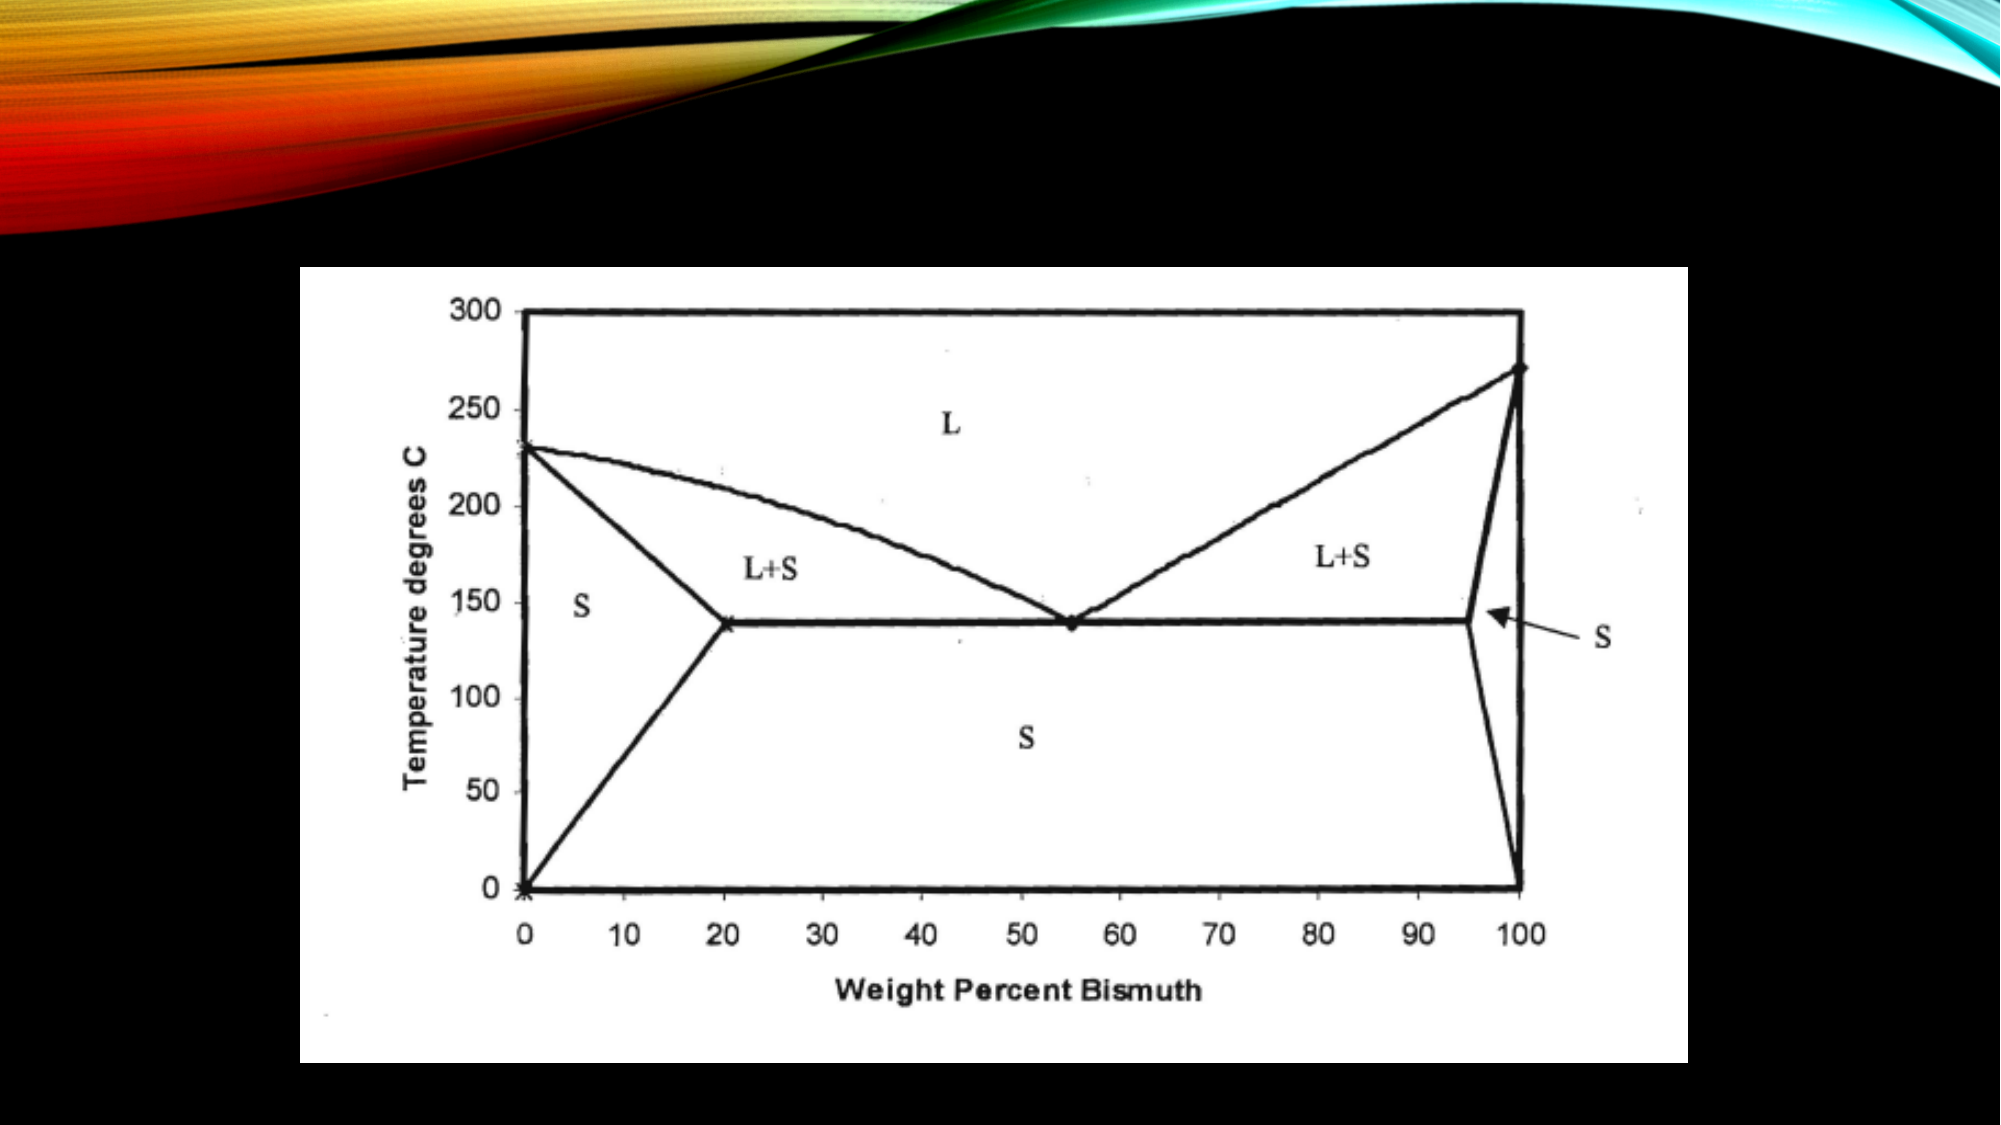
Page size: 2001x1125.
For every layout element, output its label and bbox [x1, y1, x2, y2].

picture [0, 0, 2000, 237]
list [299, 266, 1688, 1063]
